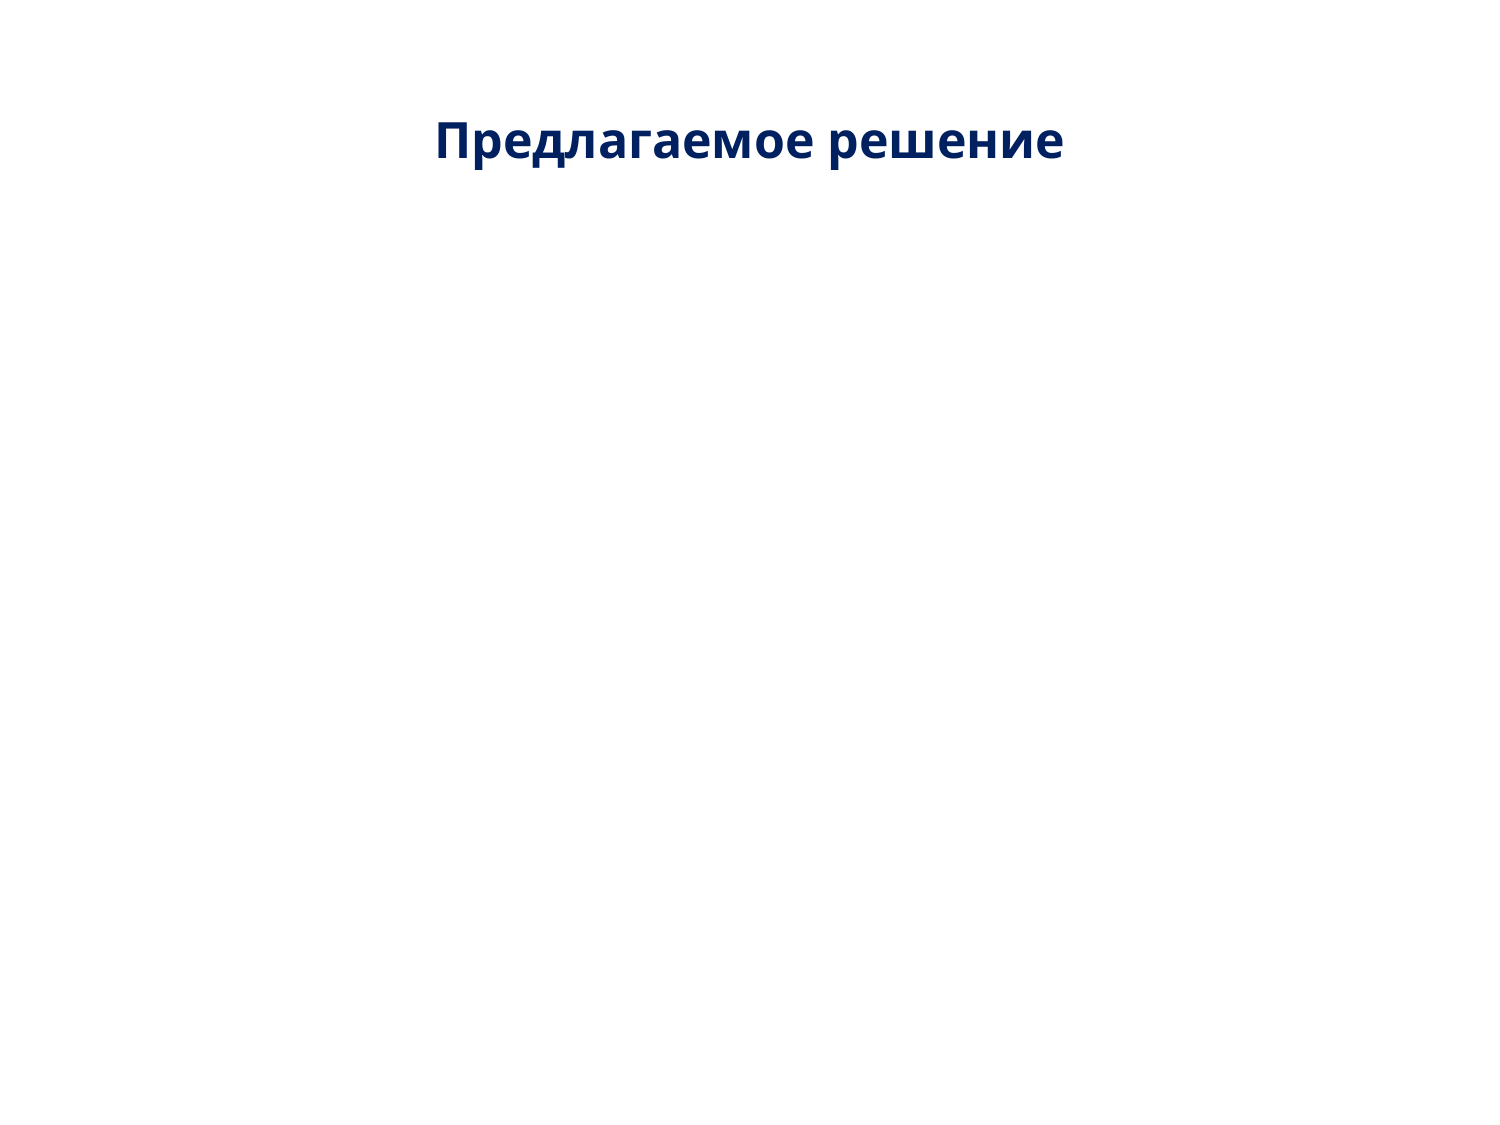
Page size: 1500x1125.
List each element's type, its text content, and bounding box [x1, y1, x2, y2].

title Предлагаемое решение [75, 45, 1425, 233]
